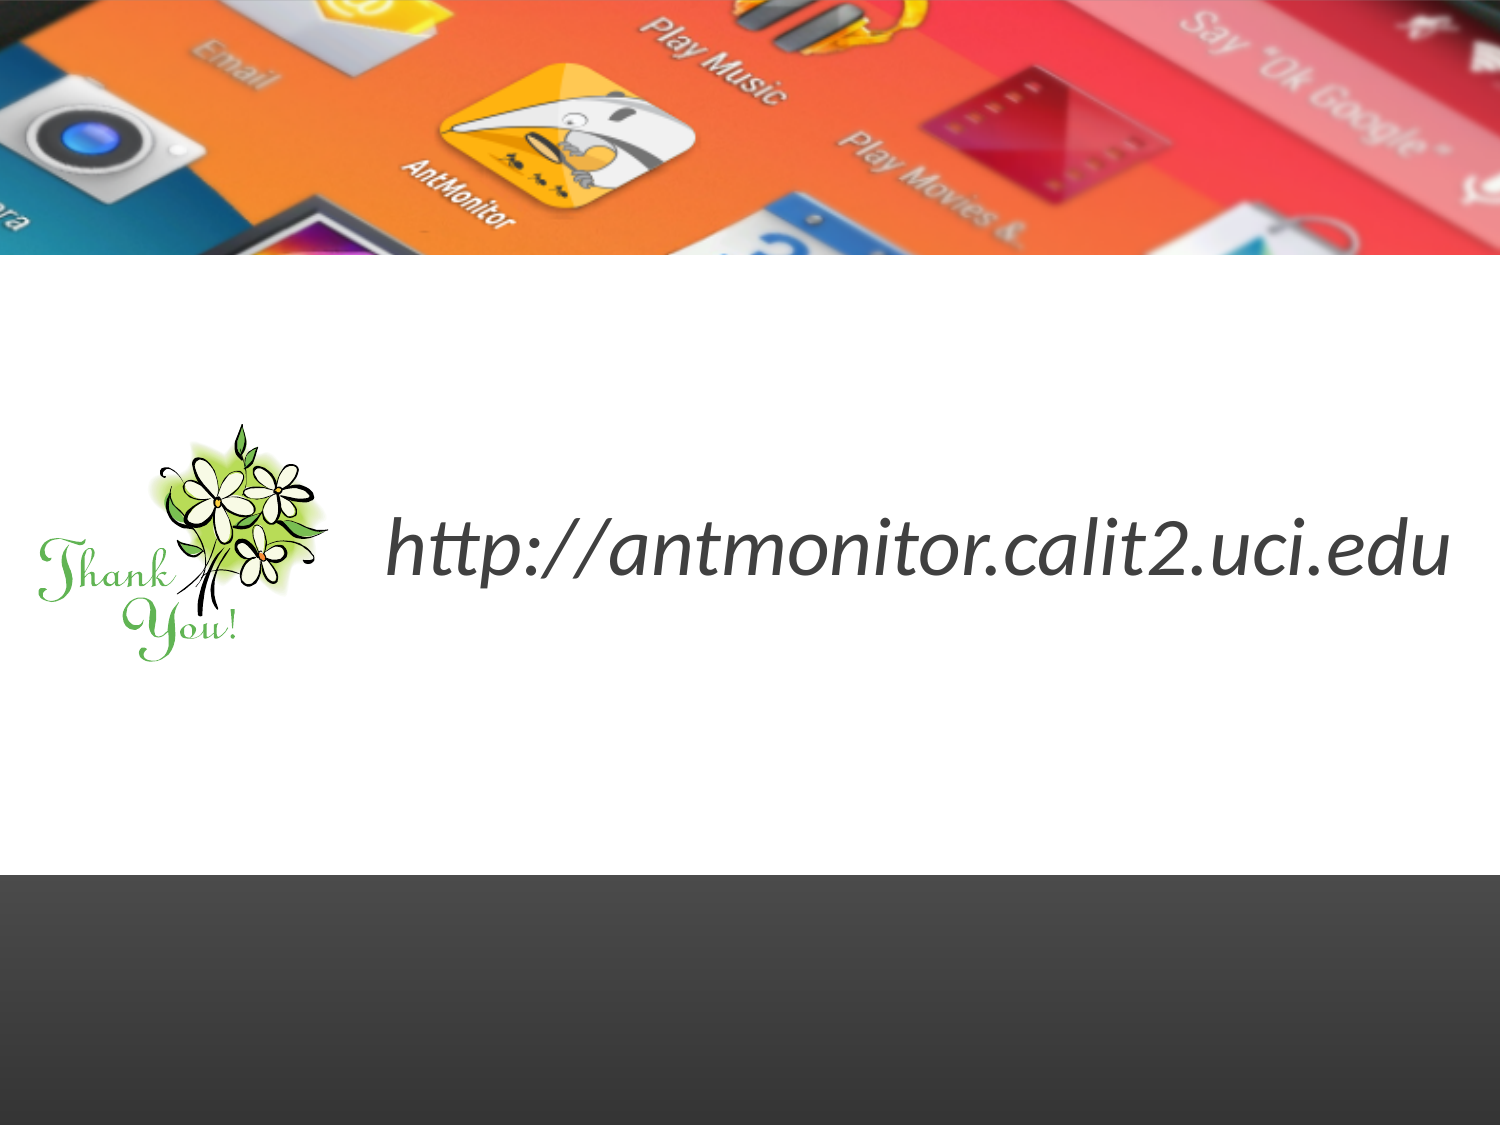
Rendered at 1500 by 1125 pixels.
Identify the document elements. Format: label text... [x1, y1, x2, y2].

picture [37, 422, 330, 663]
picture [0, 0, 1500, 255]
text_box http://antmonitor.calit2.uci.edu [370, 484, 1469, 600]
text_box [0, 873, 1500, 1125]
